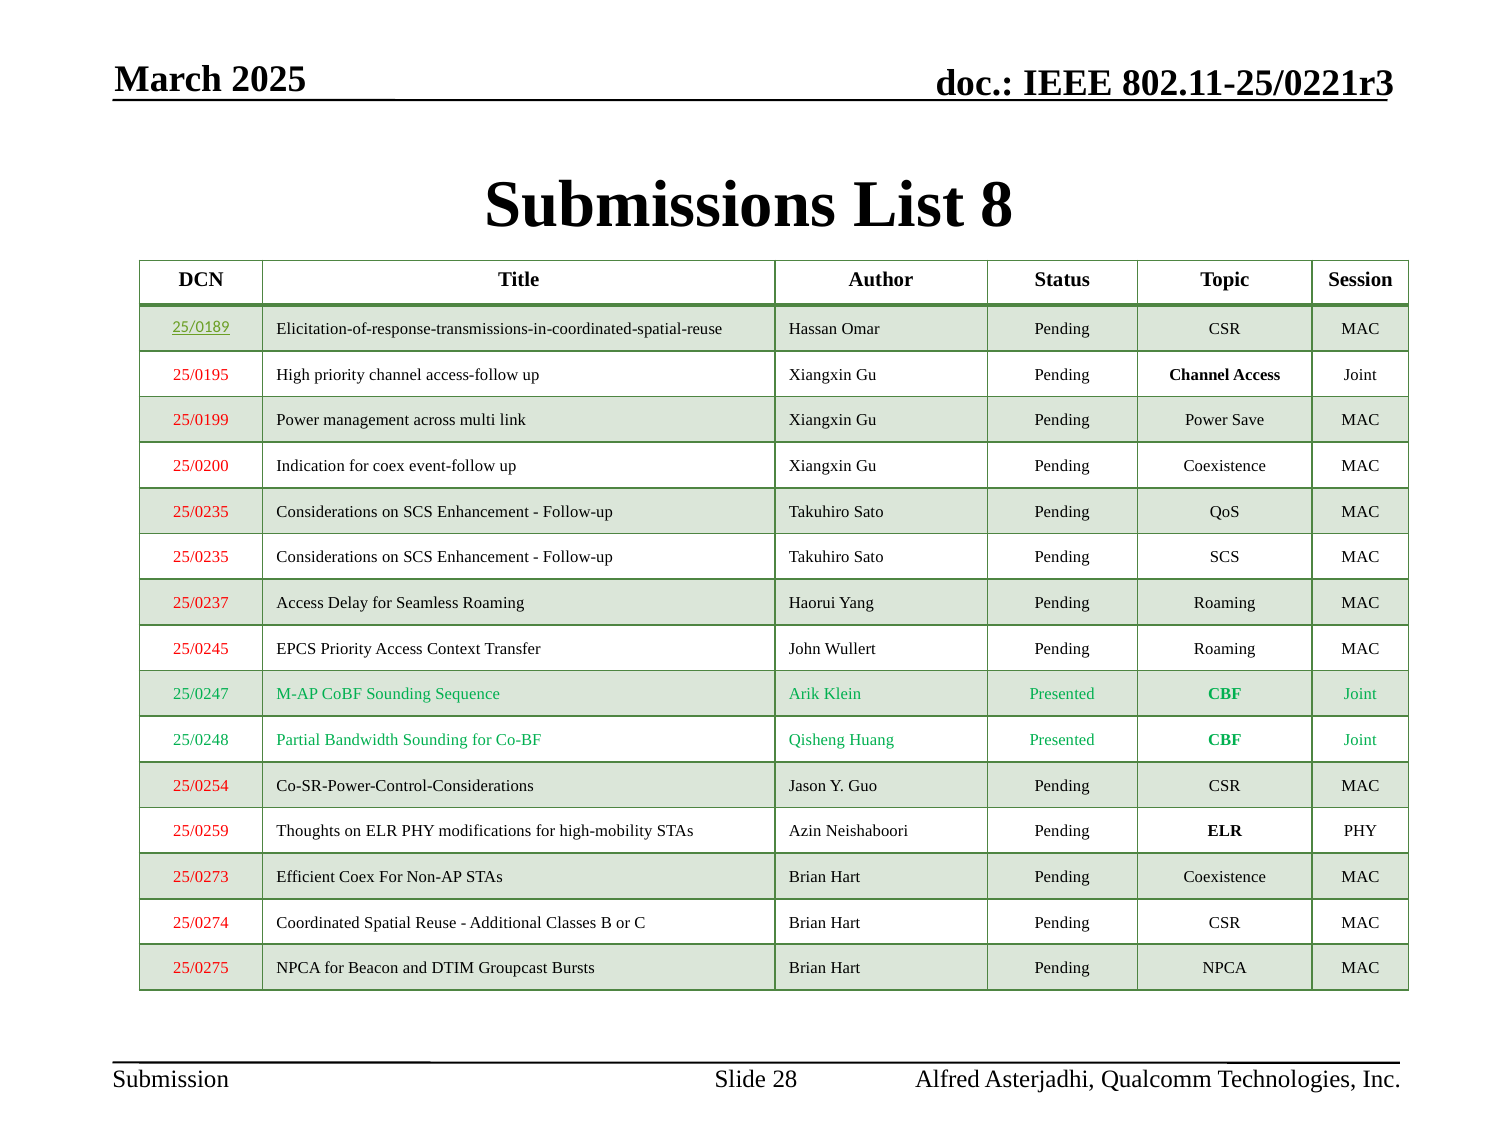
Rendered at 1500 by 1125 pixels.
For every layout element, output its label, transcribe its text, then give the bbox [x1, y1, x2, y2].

table_cell MAC [1313, 763, 1408, 807]
table_cell Partial Bandwidth Sounding for Co-BF [263, 717, 774, 761]
table_header Session [1313, 261, 1408, 303]
footer Alfred Asterjadhi, Qualcomm Technologies, Inc. [878, 1061, 1402, 1093]
table_cell Arik Klein [776, 671, 987, 715]
table_cell 25/0199 [140, 397, 262, 441]
table_cell Xiangxin Gu [776, 352, 987, 396]
table_cell 25/0237 [140, 580, 262, 624]
table_cell Qisheng Huang [776, 717, 987, 761]
table_cell Power management across multi link [263, 397, 774, 441]
table_cell NPCA [1138, 945, 1311, 989]
table_cell Pending [988, 900, 1137, 943]
table_cell MAC [1313, 854, 1408, 898]
table_cell Considerations on SCS Enhancement - Follow-up [263, 534, 774, 578]
table_cell Pending [988, 397, 1137, 441]
table_header Status [988, 261, 1137, 303]
table_cell Brian Hart [776, 900, 987, 943]
table_cell Xiangxin Gu [776, 443, 987, 487]
table_cell Presented [988, 717, 1137, 761]
table_cell Pending [988, 534, 1137, 578]
table_cell 25/0235 [140, 489, 262, 533]
table_cell Azin Neishaboori [776, 808, 987, 852]
table_cell Brian Hart [776, 854, 987, 898]
table_cell MAC [1313, 489, 1408, 533]
table_cell High priority channel access-follow up [263, 352, 774, 396]
table_cell Pending [988, 763, 1137, 807]
table_cell QoS [1138, 489, 1311, 533]
table_cell Joint [1313, 671, 1408, 715]
table_cell MAC [1313, 626, 1408, 670]
table_cell 25/0274 [140, 900, 262, 943]
table_cell Takuhiro Sato [776, 489, 987, 533]
table_cell Presented [988, 671, 1137, 715]
table_cell Brian Hart [776, 945, 987, 989]
table_cell Pending [988, 580, 1137, 624]
table_cell CBF [1138, 717, 1311, 761]
table_header DCN [140, 261, 262, 303]
table_cell Pending [988, 443, 1137, 487]
table_cell 25/0247 [140, 671, 262, 715]
table_header Topic [1138, 261, 1311, 303]
table_cell Power Save [1138, 397, 1311, 441]
table_cell Takuhiro Sato [776, 534, 987, 578]
table_cell Coexistence [1138, 443, 1311, 487]
table_cell Indication for coex event-follow up [263, 443, 774, 487]
table_cell 25/0200 [140, 443, 262, 487]
table_cell Joint [1313, 352, 1408, 396]
table_cell 25/0245 [140, 626, 262, 670]
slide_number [114, 54, 423, 100]
table_cell PHY [1313, 808, 1408, 852]
table_cell MAC [1313, 945, 1408, 989]
table_cell MAC [1313, 443, 1408, 487]
table_cell Joint [1313, 717, 1408, 761]
table_cell CBF [1138, 671, 1311, 715]
table_cell Roaming [1138, 580, 1311, 624]
table_cell Pending [988, 945, 1137, 989]
title Submissions List 8 [112, 112, 1388, 288]
table_cell Coexistence [1138, 854, 1311, 898]
slide_number Slide 28 [712, 1061, 800, 1123]
table_cell John Wullert [776, 626, 987, 670]
table_cell MAC [1313, 397, 1408, 441]
table_cell 25/0195 [140, 352, 262, 396]
table_cell CSR [1138, 763, 1311, 807]
table_cell Pending [988, 352, 1137, 396]
table_cell 25/0235 [140, 534, 262, 578]
table_cell 25/0189 [140, 307, 262, 350]
table_cell Roaming [1138, 626, 1311, 670]
table_cell MAC [1313, 534, 1408, 578]
table_cell ELR [1138, 808, 1311, 852]
table_cell 25/0275 [140, 945, 262, 989]
table_cell Hassan Omar [776, 307, 987, 350]
table_header Author [776, 261, 987, 303]
table_cell 25/0273 [140, 854, 262, 898]
table_header Title [263, 261, 774, 303]
table_cell Coordinated Spatial Reuse - Additional Classes B or C [263, 900, 774, 943]
table_cell 25/0248 [140, 717, 262, 761]
table_cell Haorui Yang [776, 580, 987, 624]
table_cell 25/0259 [140, 808, 262, 852]
table_cell CSR [1138, 307, 1311, 350]
table_cell 25/0254 [140, 763, 262, 807]
table_cell Access Delay for Seamless Roaming [263, 580, 774, 624]
table_cell MAC [1313, 900, 1408, 943]
table_cell Efficient Coex For Non-AP STAs [263, 854, 774, 898]
table_cell Pending [988, 854, 1137, 898]
table_cell Jason Y. Guo [776, 763, 987, 807]
table_cell Considerations on SCS Enhancement - Follow-up [263, 489, 774, 533]
table_cell Channel Access [1138, 352, 1311, 396]
table_cell Pending [988, 626, 1137, 670]
table_cell Pending [988, 808, 1137, 852]
table_cell MAC [1313, 580, 1408, 624]
table_cell Co-SR-Power-Control-Considerations [263, 763, 774, 807]
table_cell Thoughts on ELR PHY modifications for high-mobility STAs [263, 808, 774, 852]
table_cell EPCS Priority Access Context Transfer [263, 626, 774, 670]
table_cell NPCA for Beacon and DTIM Groupcast Bursts [263, 945, 774, 989]
table_cell Elicitation-of-response-transmissions-in-coordinated-spatial-reuse [263, 307, 774, 350]
table_cell CSR [1138, 900, 1311, 943]
table_cell M-AP CoBF Sounding Sequence [263, 671, 774, 715]
table_cell Pending [988, 489, 1137, 533]
table_cell Pending [988, 307, 1137, 350]
table_cell MAC [1313, 307, 1408, 350]
table_cell Xiangxin Gu [776, 397, 987, 441]
table_cell SCS [1138, 534, 1311, 578]
